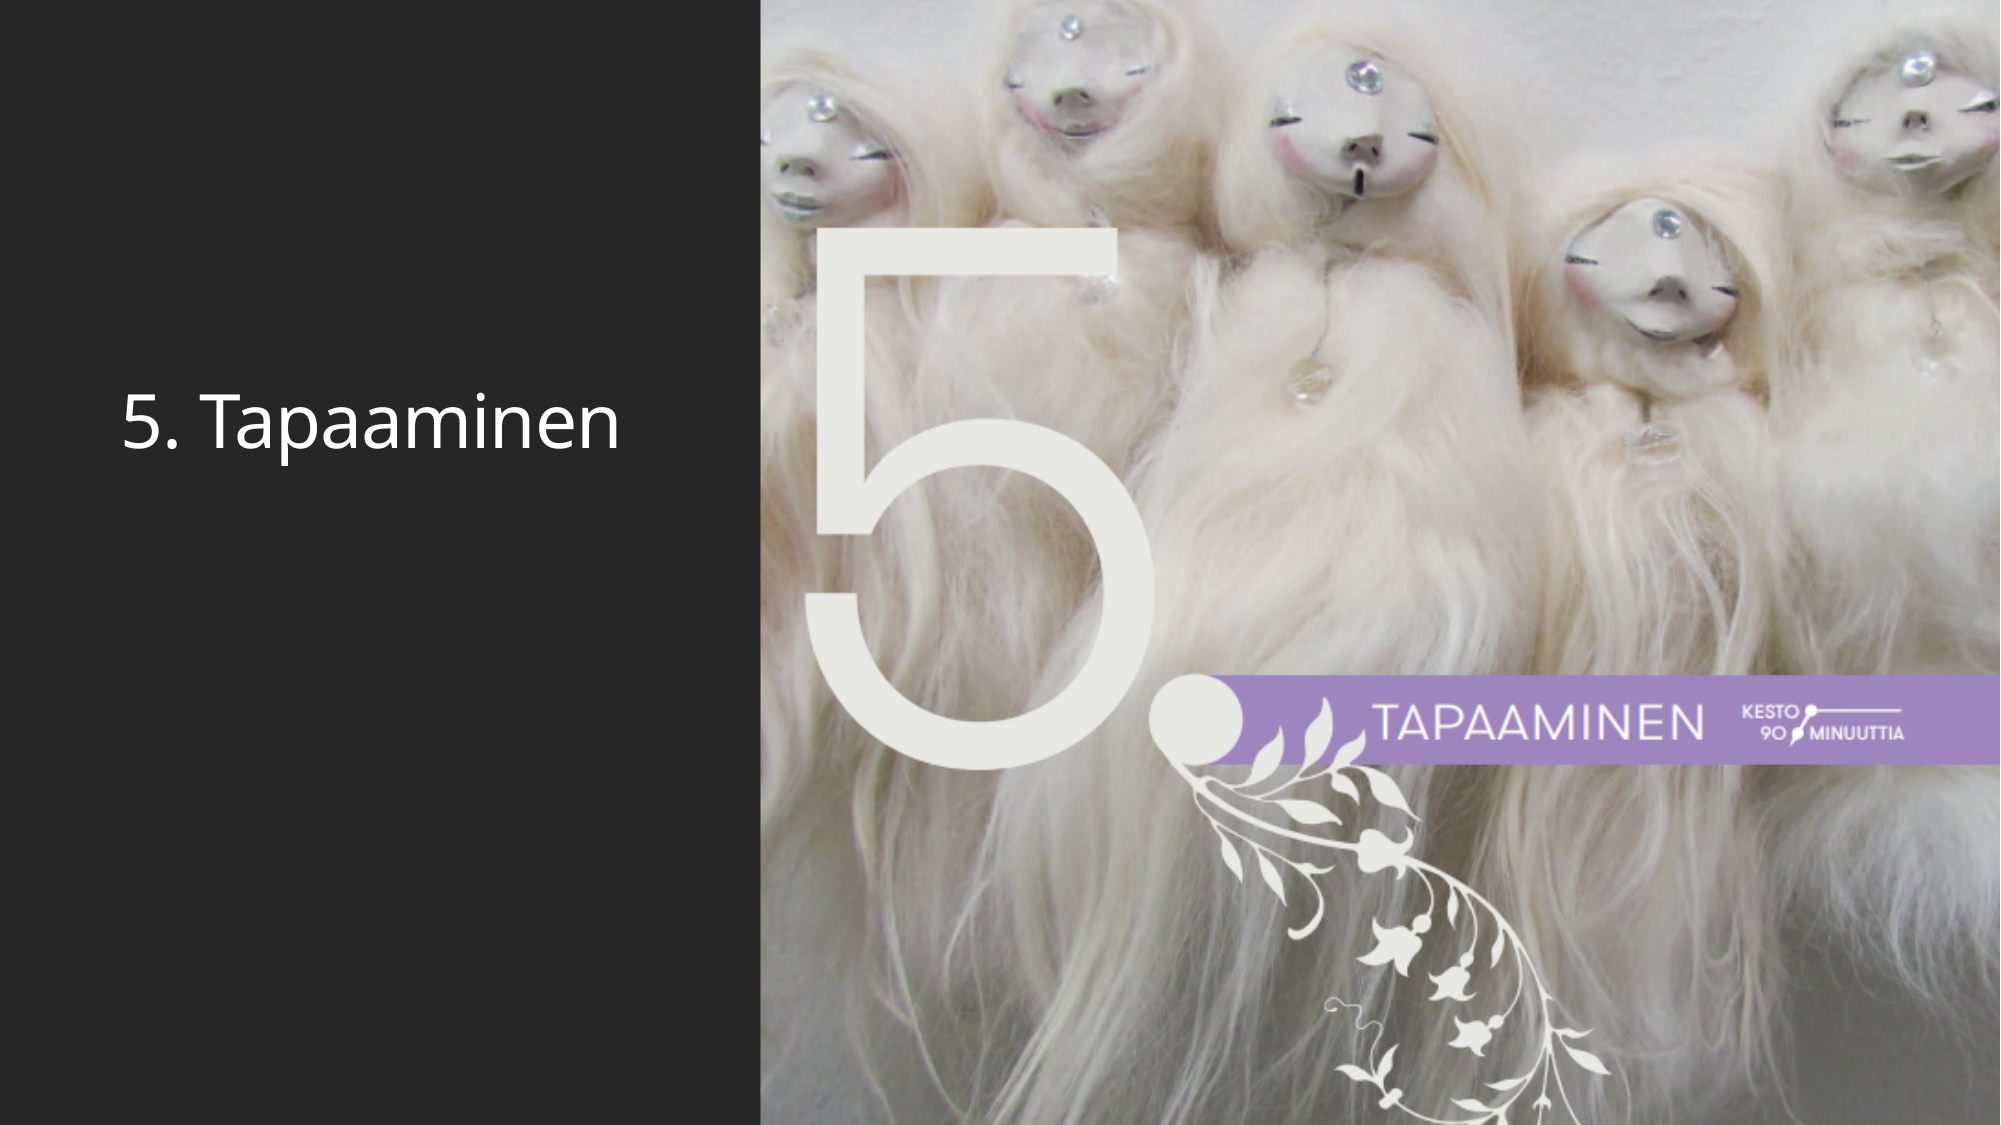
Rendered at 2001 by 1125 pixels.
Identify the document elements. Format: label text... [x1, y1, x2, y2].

title 5. Tapaaminen [105, 128, 683, 473]
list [759, 0, 2000, 1125]
